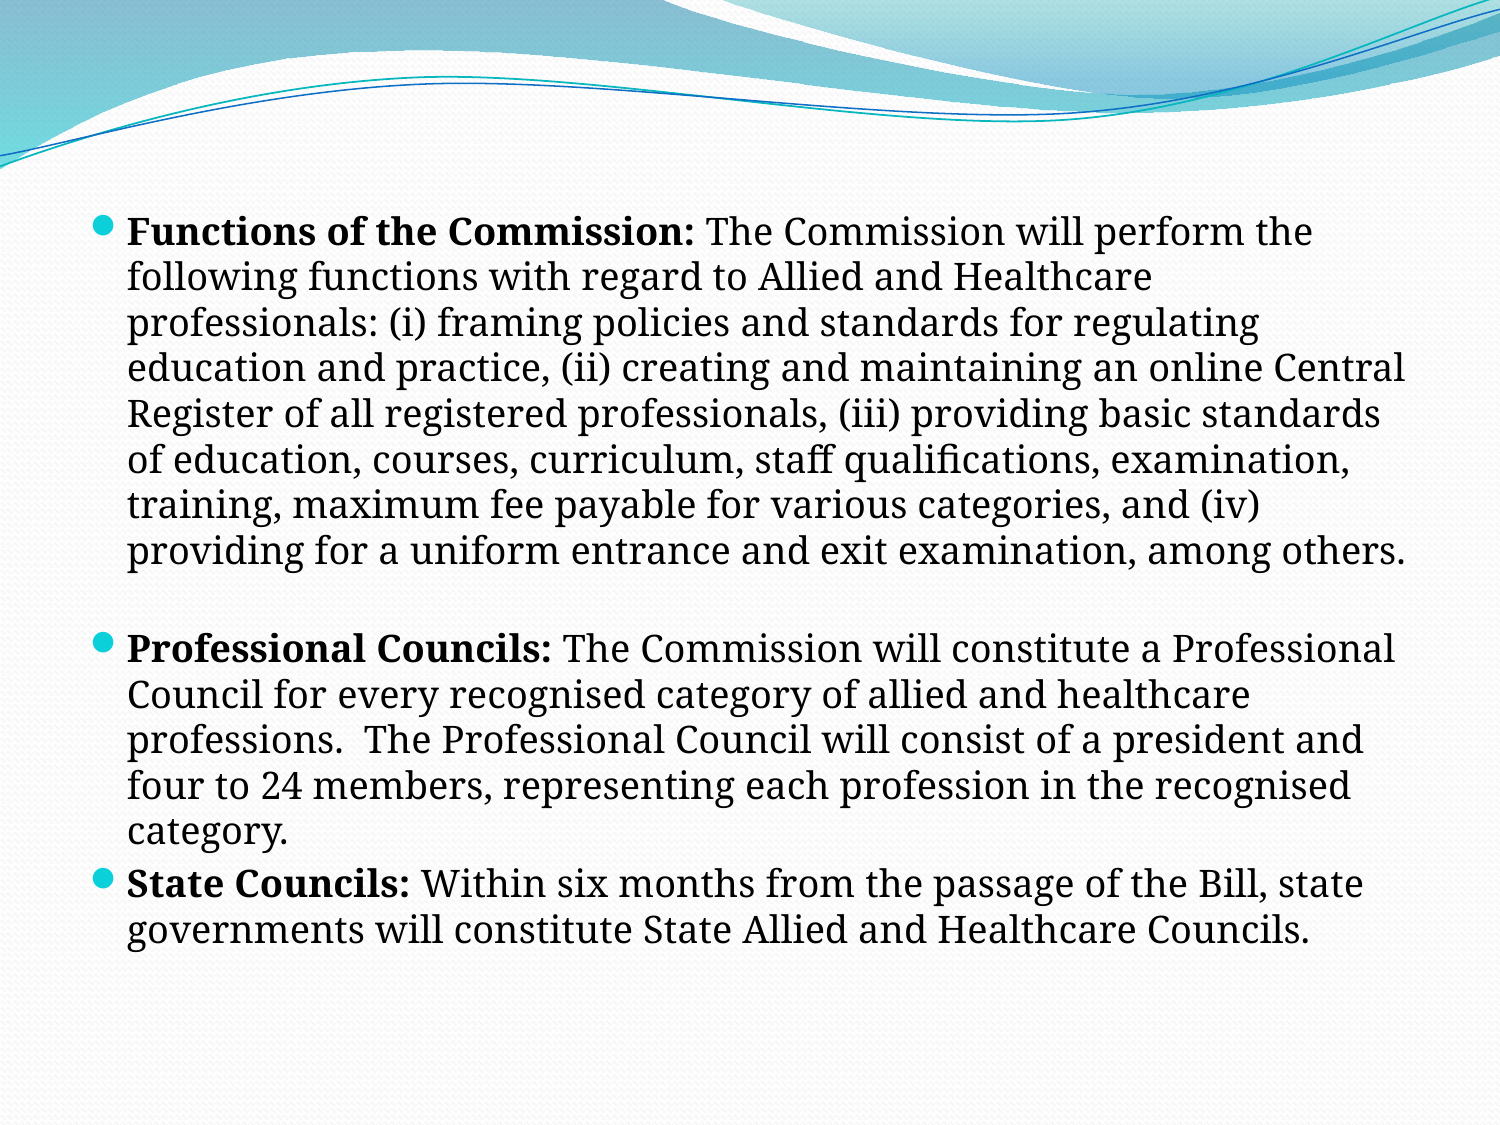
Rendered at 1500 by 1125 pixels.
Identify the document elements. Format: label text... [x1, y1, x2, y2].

list Functions of the Commission: The Commission will perform the following functions with regard to Allied and Healthcare professionals: (i) framing policies and standards for regulating education and practice, (ii) creating and maintaining an online Central Register of all registered professionals, (iii) providing basic standards of education, courses, curriculum, staff qualifications, examination, training, maximum fee payable for various categories, and (iv) providing for a uniform entrance and exit examination, among others. Professional Councils: The Commission will constitute a Professional Council for every recognised category of allied and healthcare professions. The Professional Council will consist of a president and four to 24 members, representing each profession in the recognised category. State Councils: Within six months from the passage of the Bill, state governments will constitute State Allied and Healthcare Councils. [75, 200, 1425, 1038]
